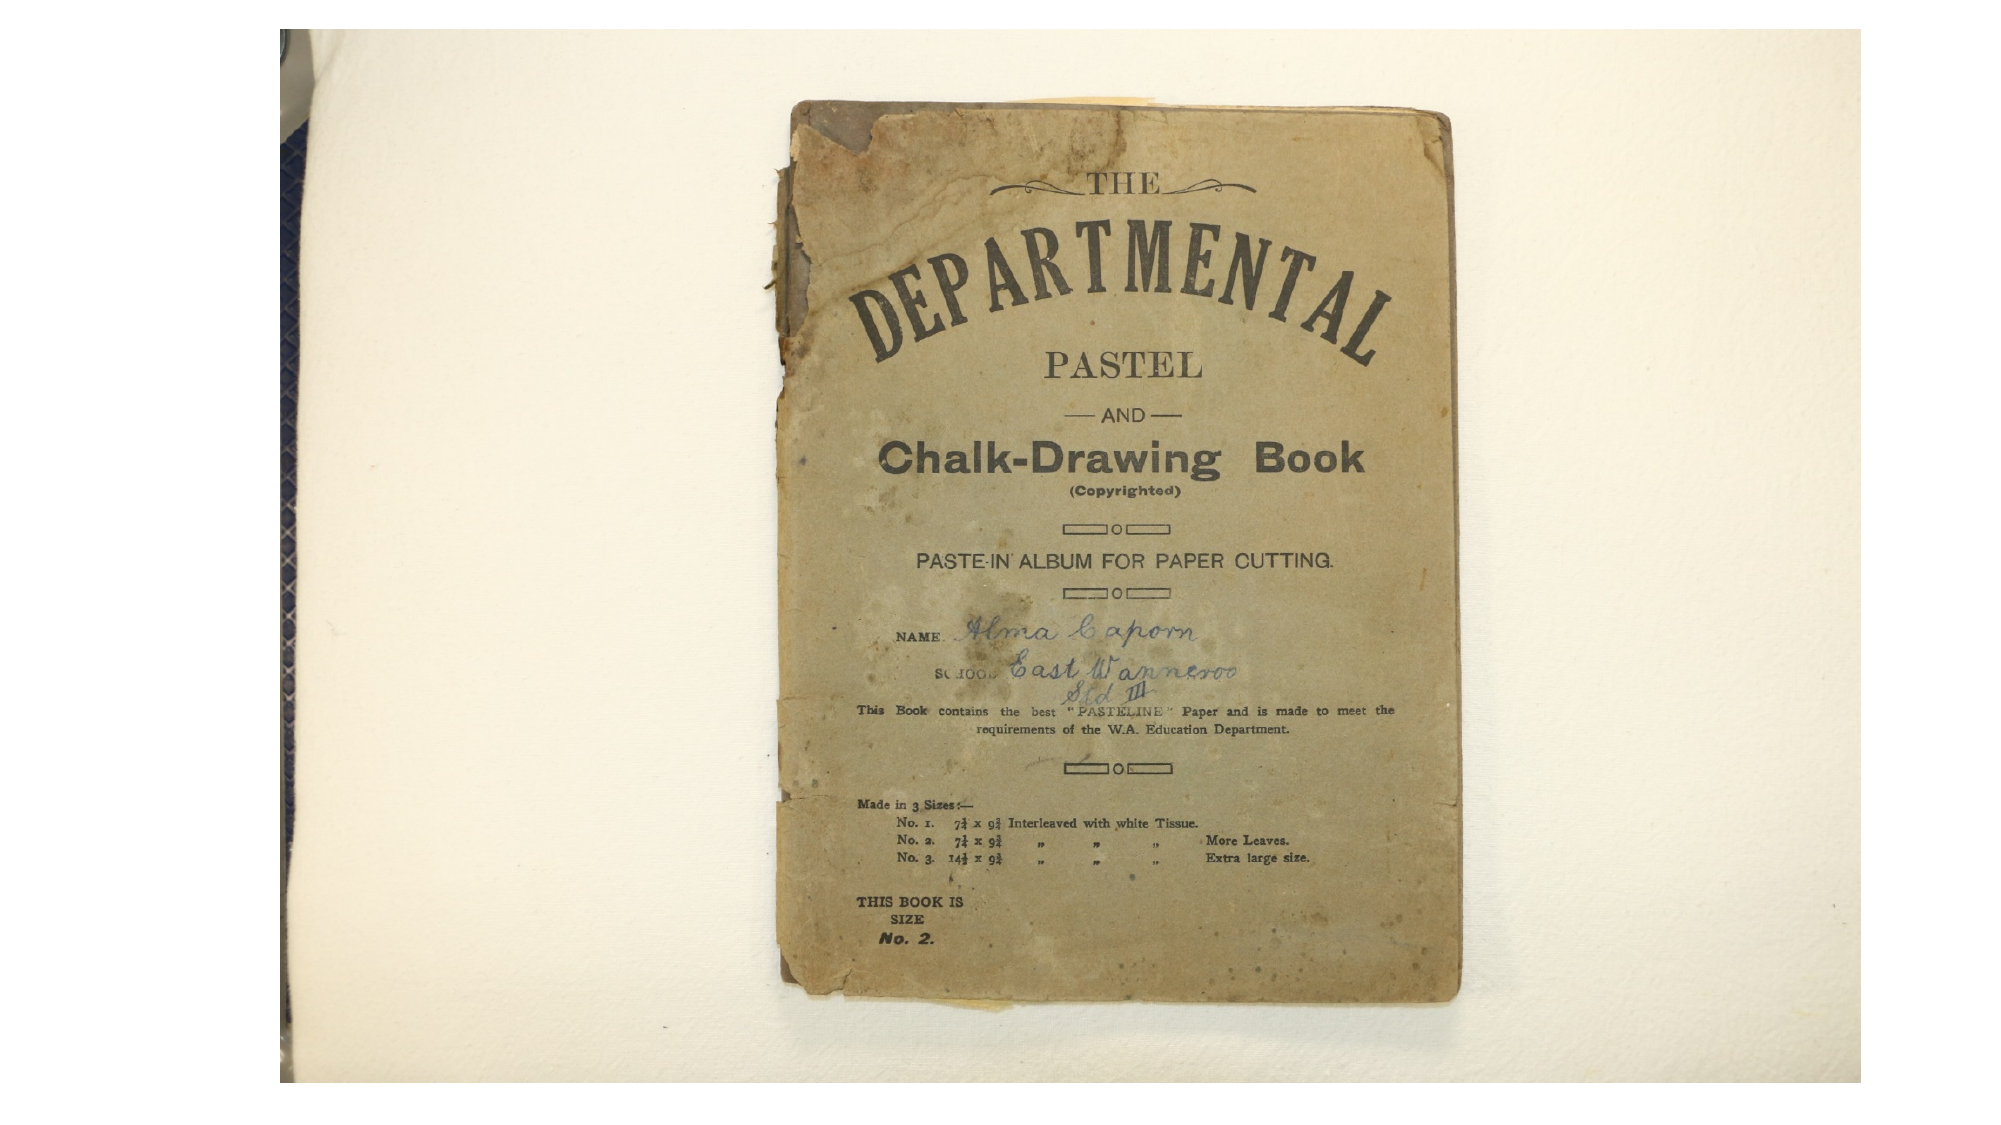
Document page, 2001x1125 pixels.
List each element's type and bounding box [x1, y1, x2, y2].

picture [280, 29, 1861, 1083]
